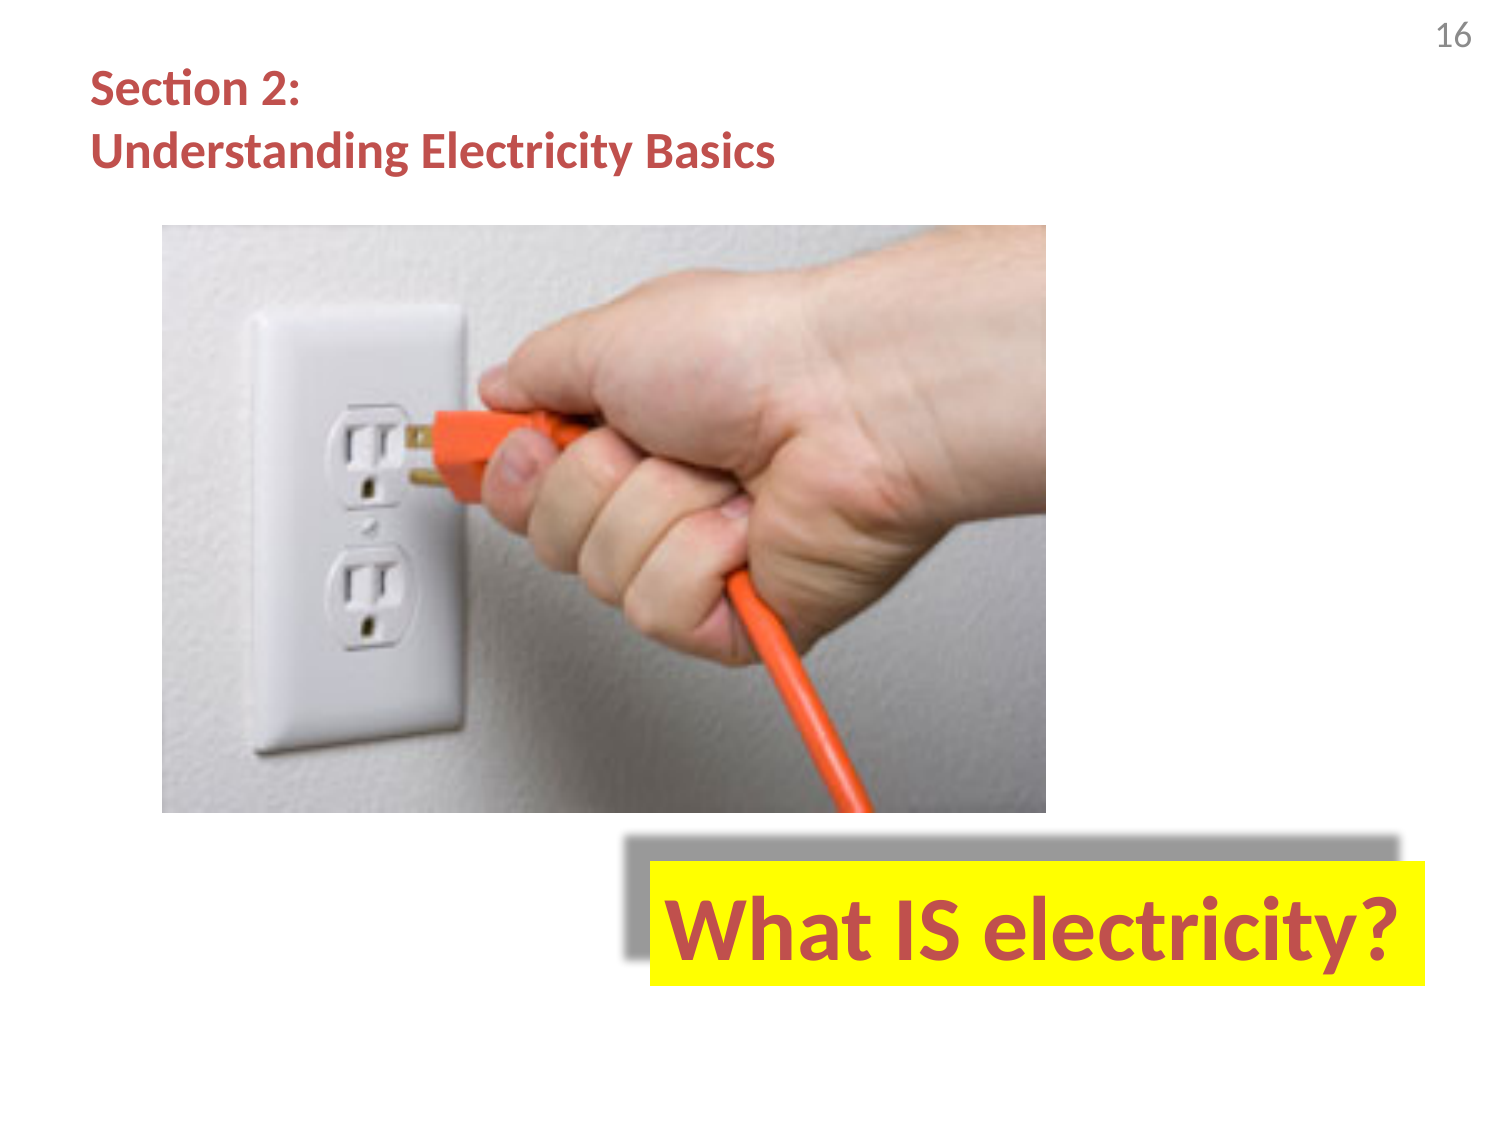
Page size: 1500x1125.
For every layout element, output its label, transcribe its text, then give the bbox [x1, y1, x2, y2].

text_box What IS electricity? [650, 861, 1425, 986]
picture [162, 225, 1046, 813]
title Section 2: Understanding Electricity Basics [75, 45, 1450, 188]
slide_number 16 [1419, 2, 1495, 63]
